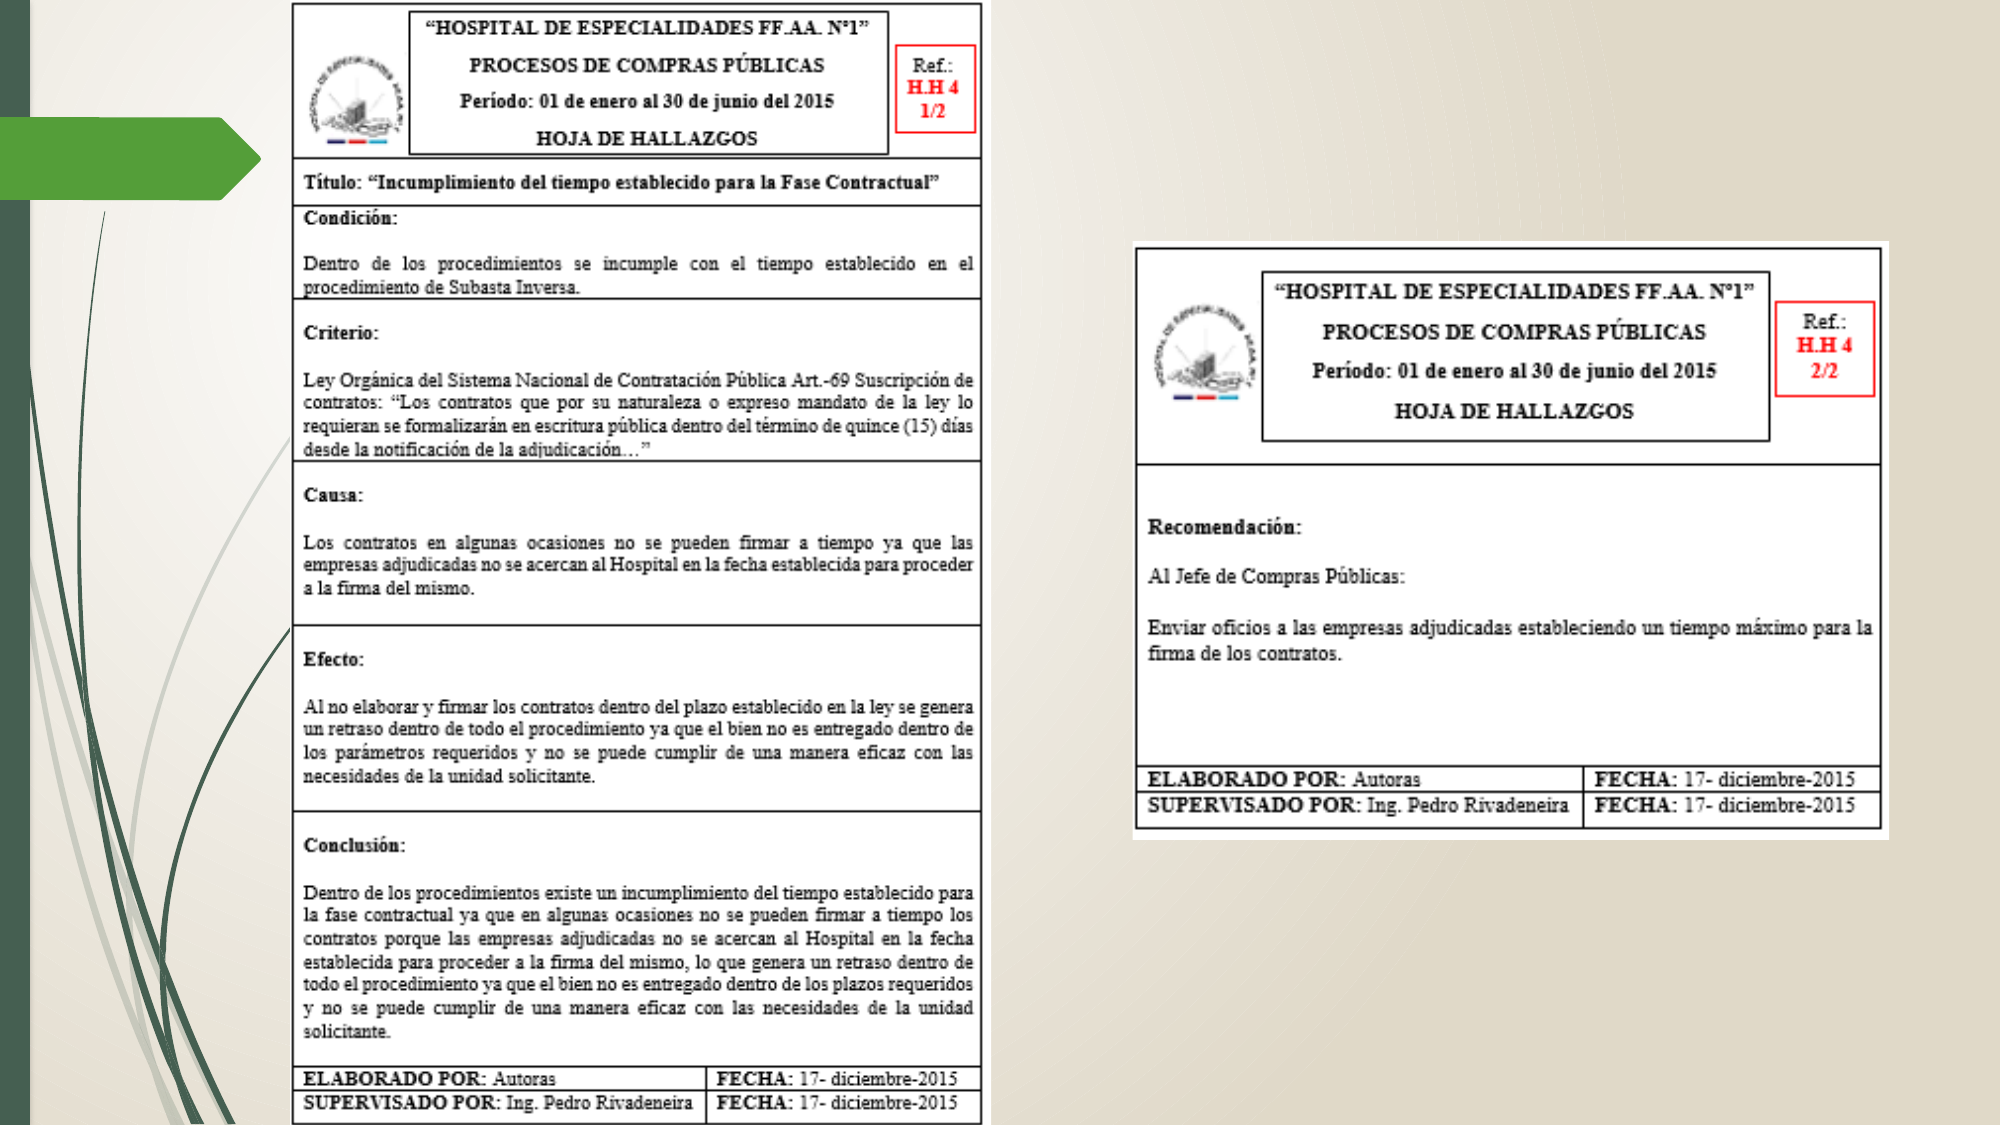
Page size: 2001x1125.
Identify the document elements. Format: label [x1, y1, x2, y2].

picture [1132, 241, 1890, 840]
picture [289, 0, 992, 1125]
